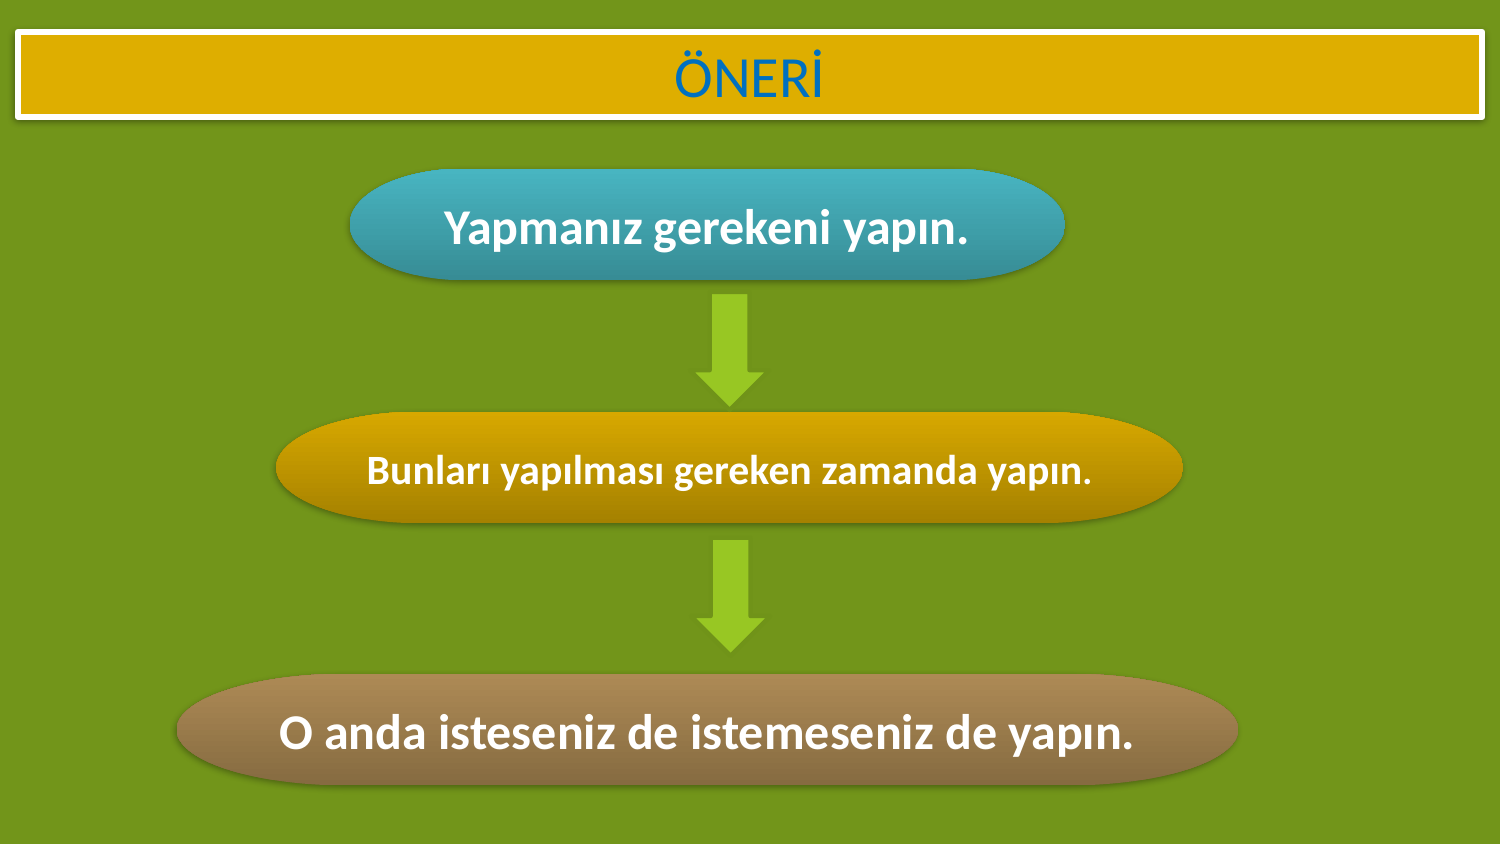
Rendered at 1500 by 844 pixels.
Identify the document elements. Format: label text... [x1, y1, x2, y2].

text_box ÖNERİ [15, 29, 1485, 120]
text_box Bunları yapılması gereken zamanda yapın. [276, 411, 1184, 524]
text_box [687, 289, 772, 413]
text_box Yapmanız gerekeni yapın. [349, 168, 1066, 281]
text_box [688, 535, 773, 658]
text_box O anda isteseniz de istemeseniz de yapın. [176, 673, 1239, 786]
